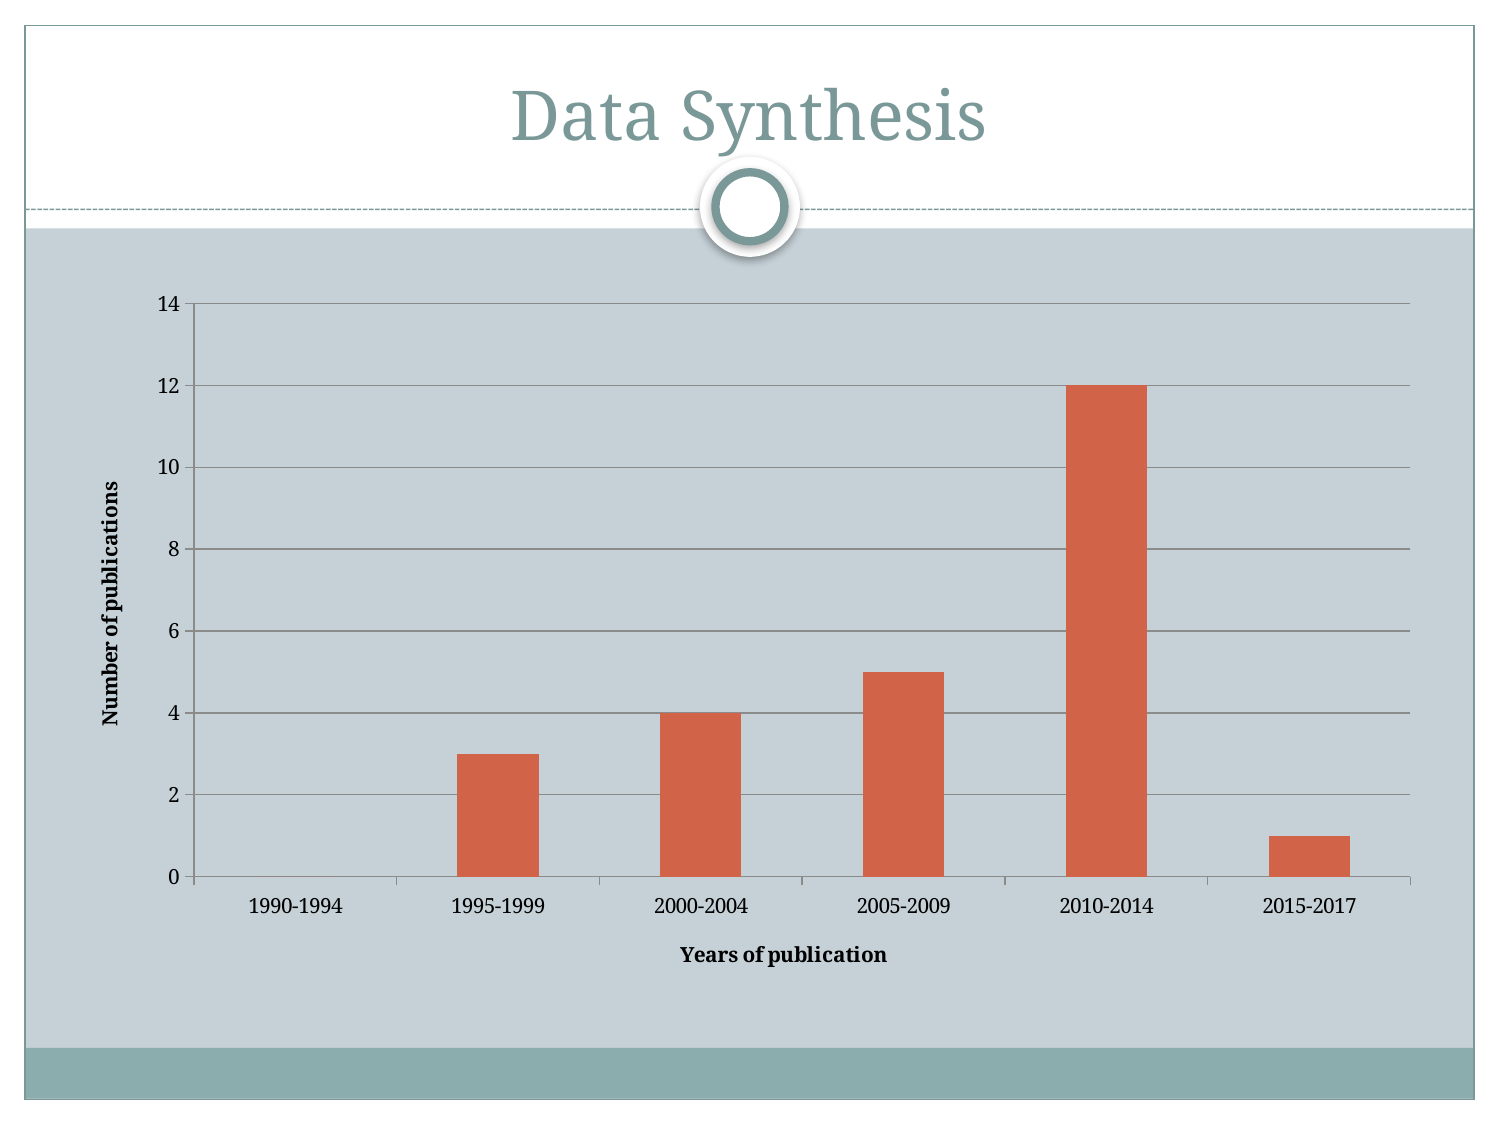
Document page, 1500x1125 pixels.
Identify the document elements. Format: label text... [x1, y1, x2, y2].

title Data Synthesis [49, 37, 1450, 162]
chart [62, 274, 1439, 1000]
